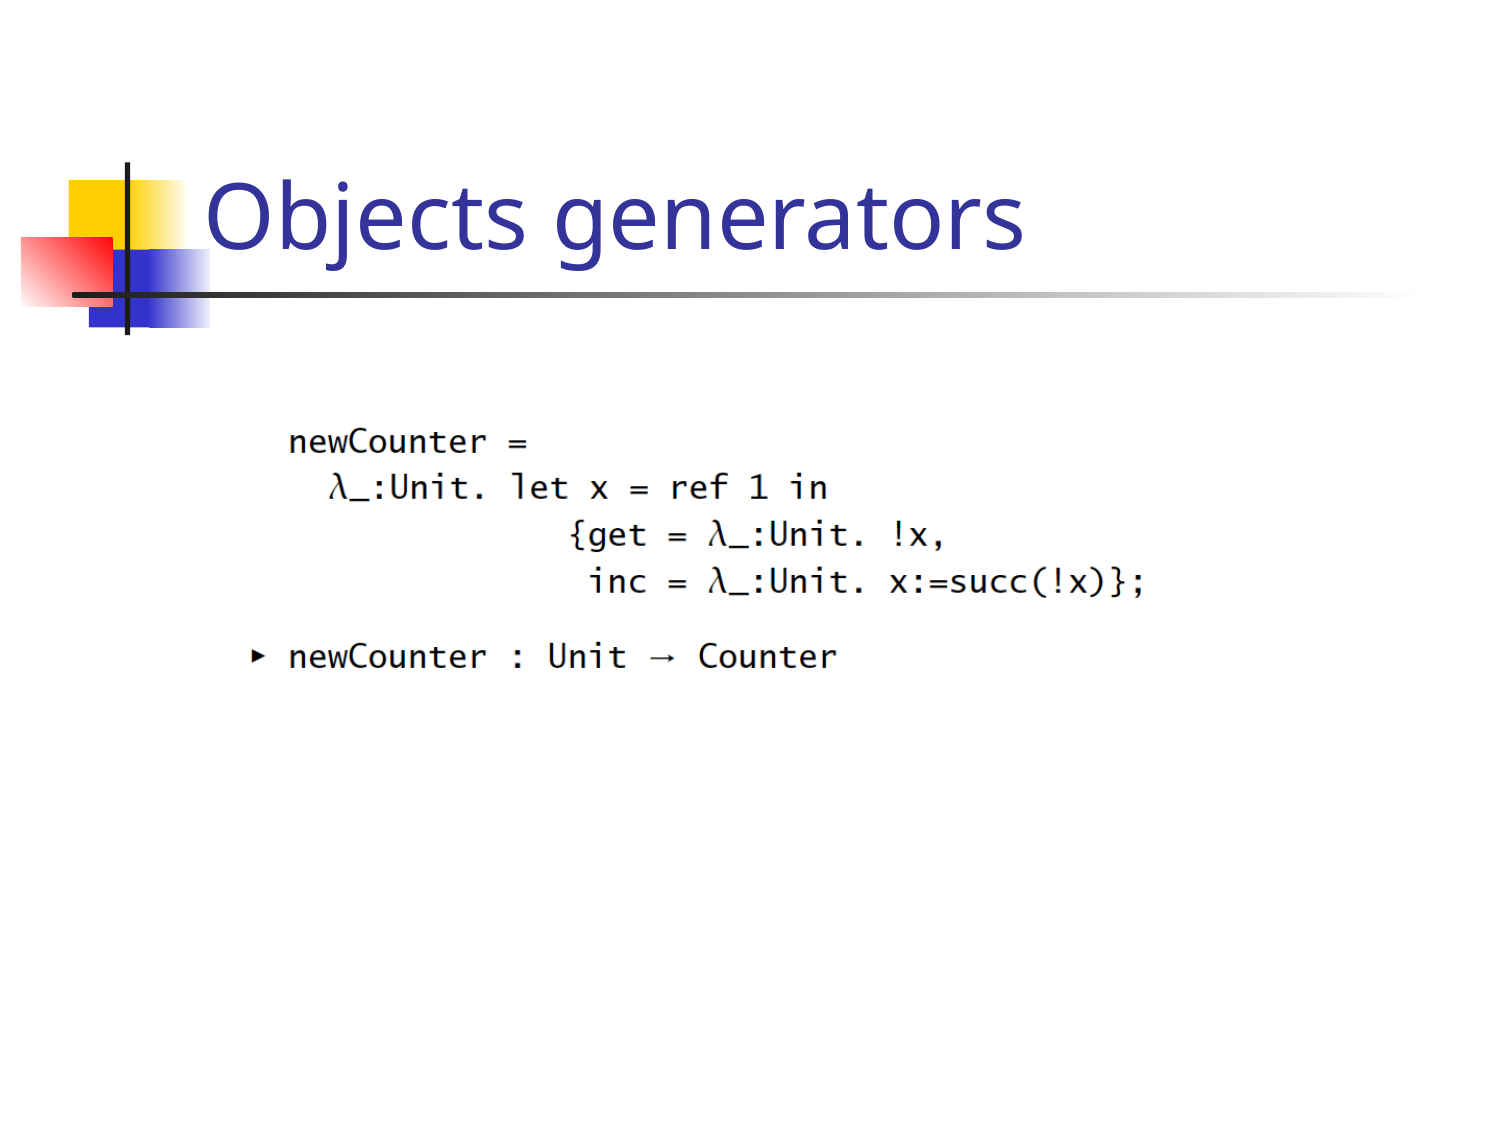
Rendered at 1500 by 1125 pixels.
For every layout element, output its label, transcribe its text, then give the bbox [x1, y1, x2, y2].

title Objects generators [188, 35, 1468, 275]
picture [208, 408, 1292, 717]
